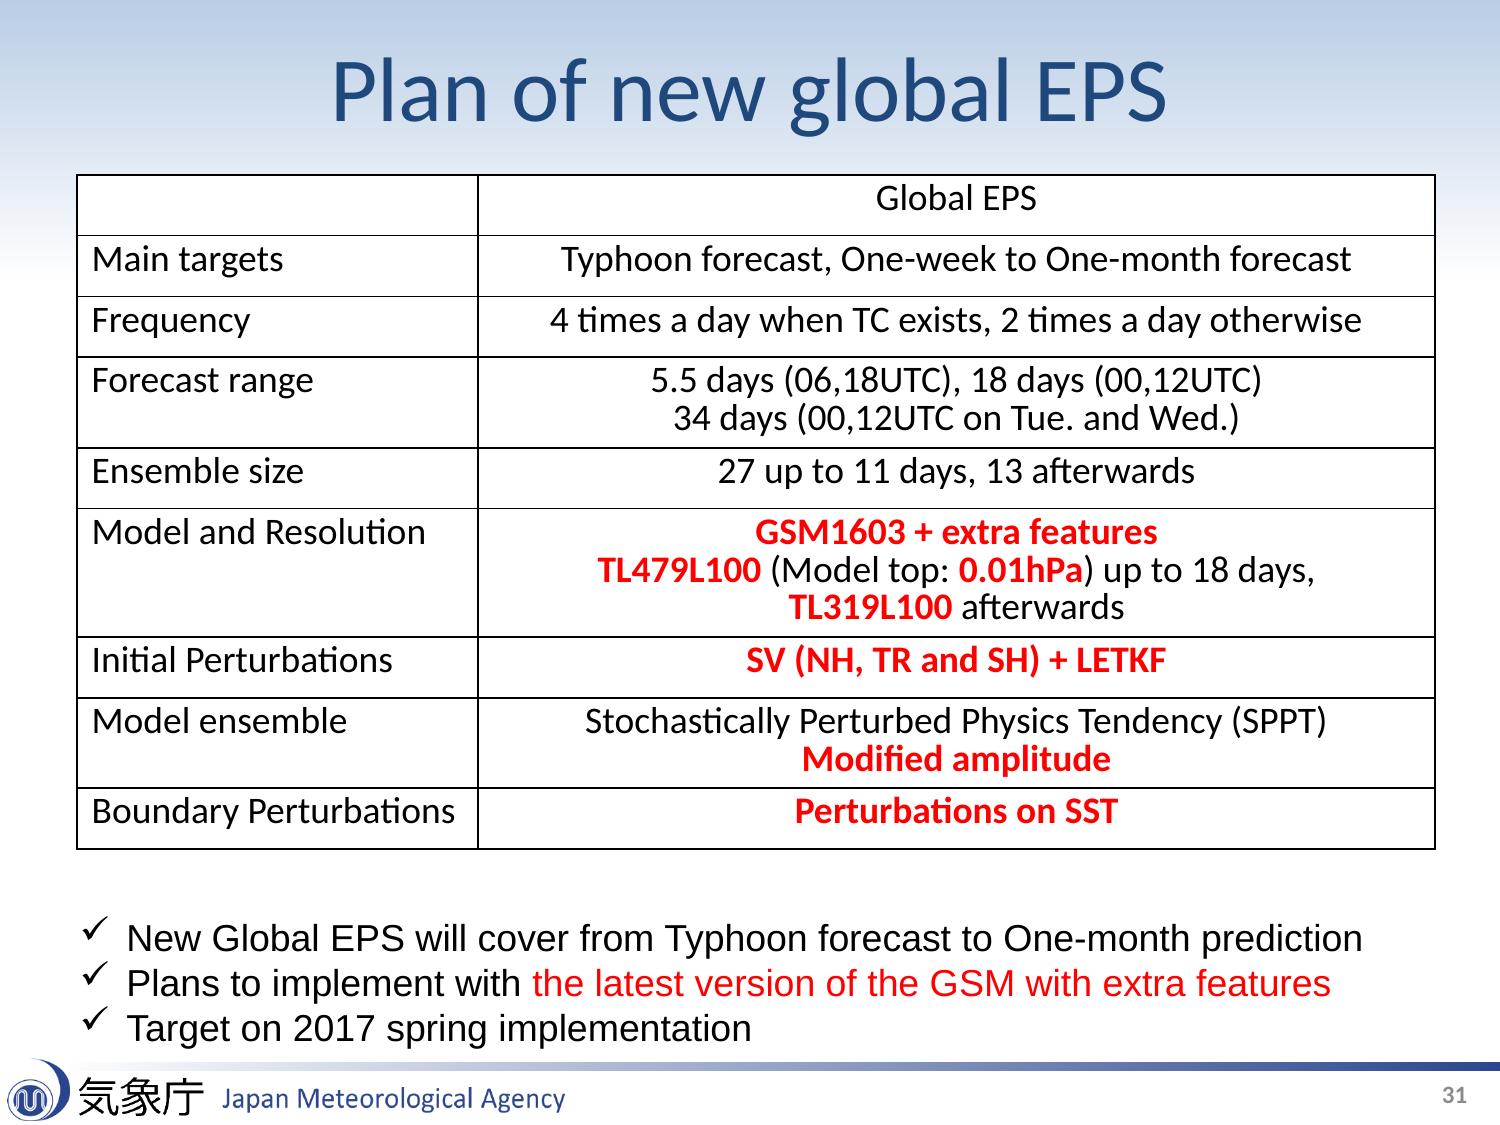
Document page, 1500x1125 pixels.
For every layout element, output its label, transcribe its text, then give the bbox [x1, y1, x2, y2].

table_cell Perturbations on SST [479, 789, 1434, 848]
table_cell Ensemble size [78, 449, 477, 508]
table_cell Model and Resolution [78, 509, 477, 636]
table_cell Initial Perturbations [78, 638, 477, 697]
table_cell 4 times a day when TC exists, 2 times a day otherwise [479, 297, 1434, 356]
text_box New Global EPS will cover from Typhoon forecast to One-month prediction Plans to implement with the latest version of the GSM with extra features Target on 2017 spring implementation [64, 907, 1436, 1057]
picture [7, 1058, 70, 1121]
picture [221, 1087, 566, 1113]
slide_number 31 [1376, 1070, 1483, 1118]
table_cell Model ensemble [78, 699, 477, 787]
table_cell Frequency [78, 297, 477, 356]
picture [77, 1075, 204, 1116]
table_cell GSM1603 + extra features TL479L100 (Model top: 0.01hPa) up to 18 days, TL319L100 afterwards [479, 509, 1434, 636]
table_cell Boundary Perturbations [78, 789, 477, 848]
table_header [78, 176, 477, 235]
table_cell 5.5 days (06,18UTC), 18 days (00,12UTC) 34 days (00,12UTC on Tue. and Wed.) [479, 358, 1434, 447]
table_cell Main targets [78, 236, 477, 296]
table_cell Forecast range [78, 358, 477, 447]
table_cell Stochastically Perturbed Physics Tendency (SPPT) Modified amplitude [479, 699, 1434, 787]
title Plan of new global EPS [74, 8, 1426, 162]
table_cell SV (NH, TR and SH) + LETKF [479, 638, 1434, 697]
table_cell Typhoon forecast, One-week to One-month forecast [479, 236, 1434, 296]
table_cell 27 up to 11 days, 13 afterwards [479, 449, 1434, 508]
table_header Global EPS [479, 176, 1434, 235]
